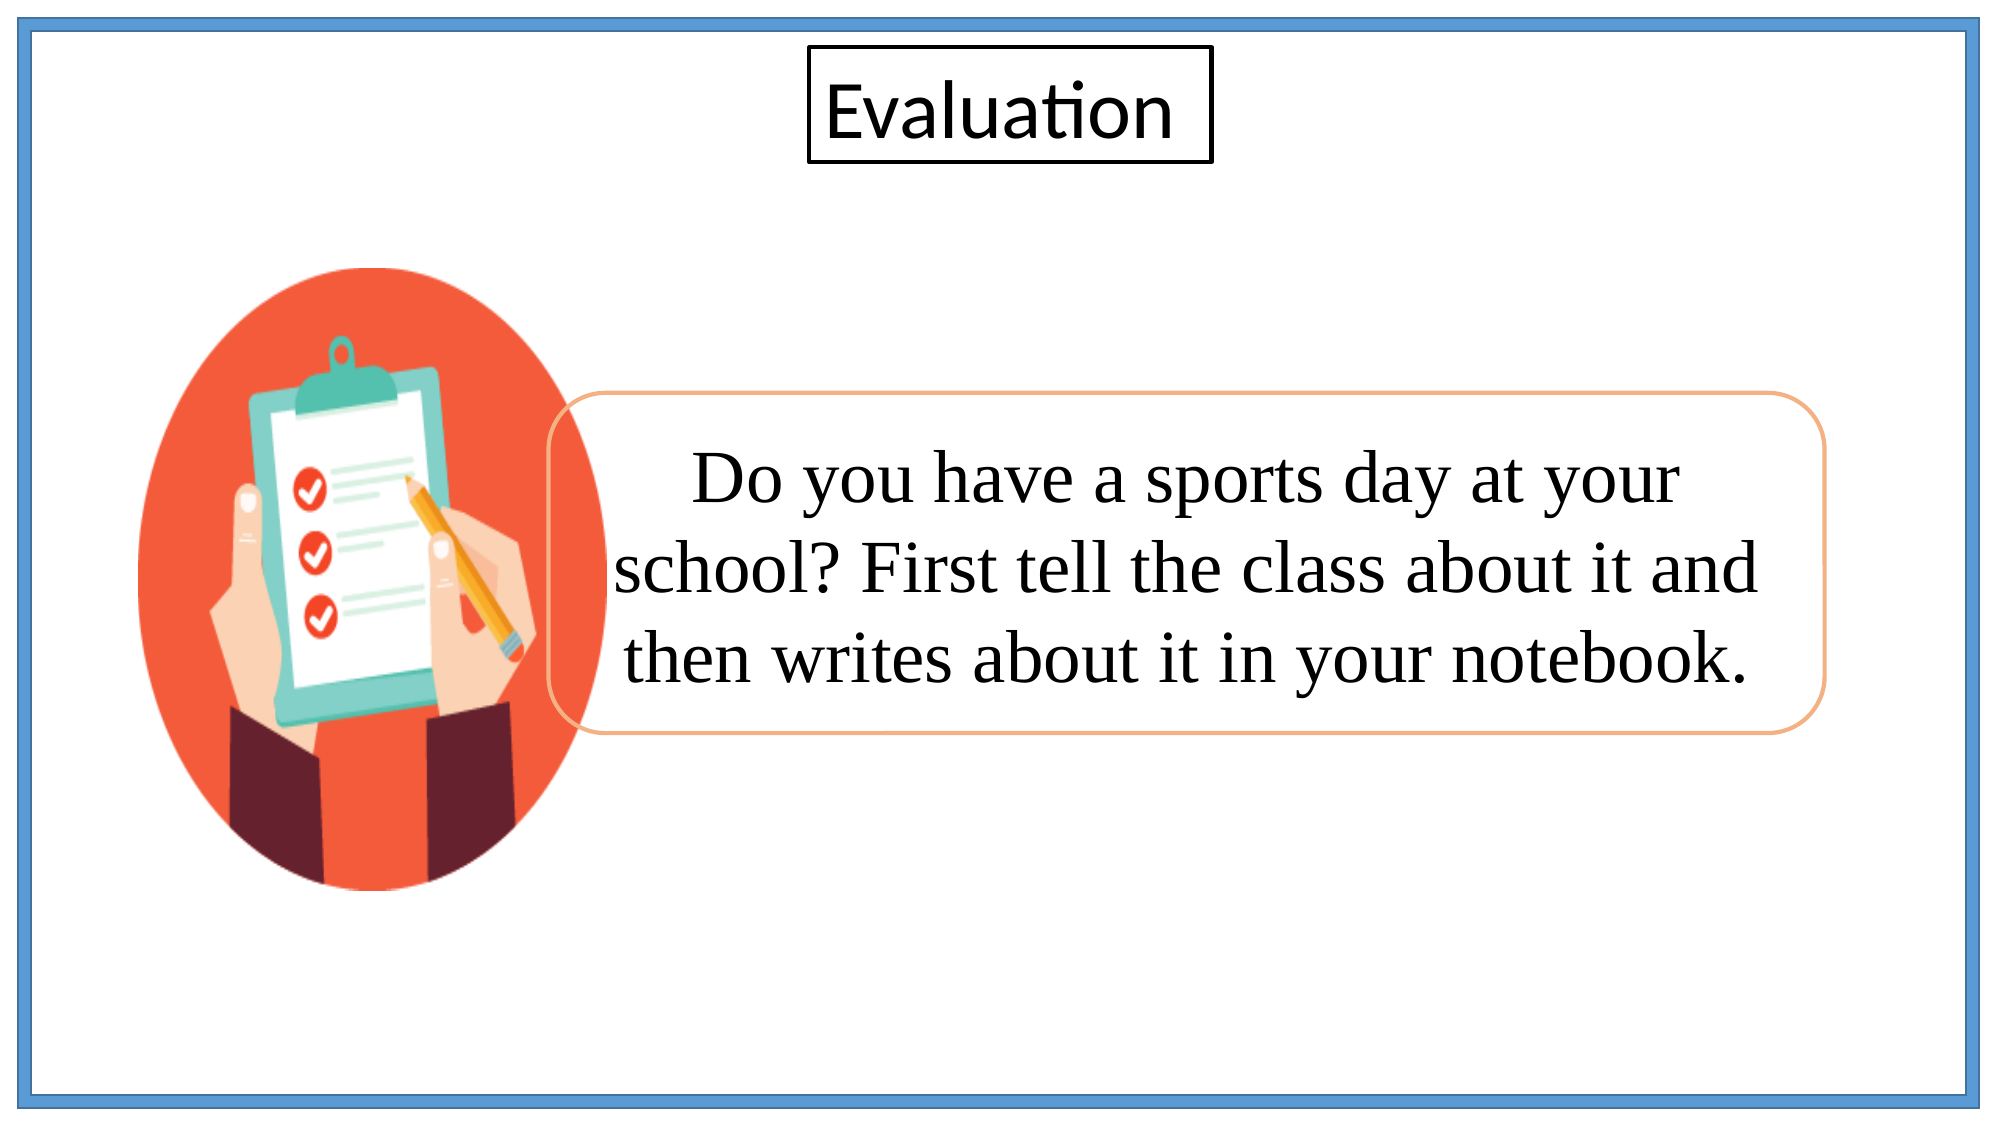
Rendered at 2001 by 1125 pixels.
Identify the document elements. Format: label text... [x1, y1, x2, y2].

text_box Do you have a sports day at your school? First tell the class about it and then writes about it in your notebook. [607, 391, 1826, 735]
text_box Evaluation [809, 47, 1212, 163]
text_box [17, 17, 1980, 1109]
picture [137, 268, 607, 891]
